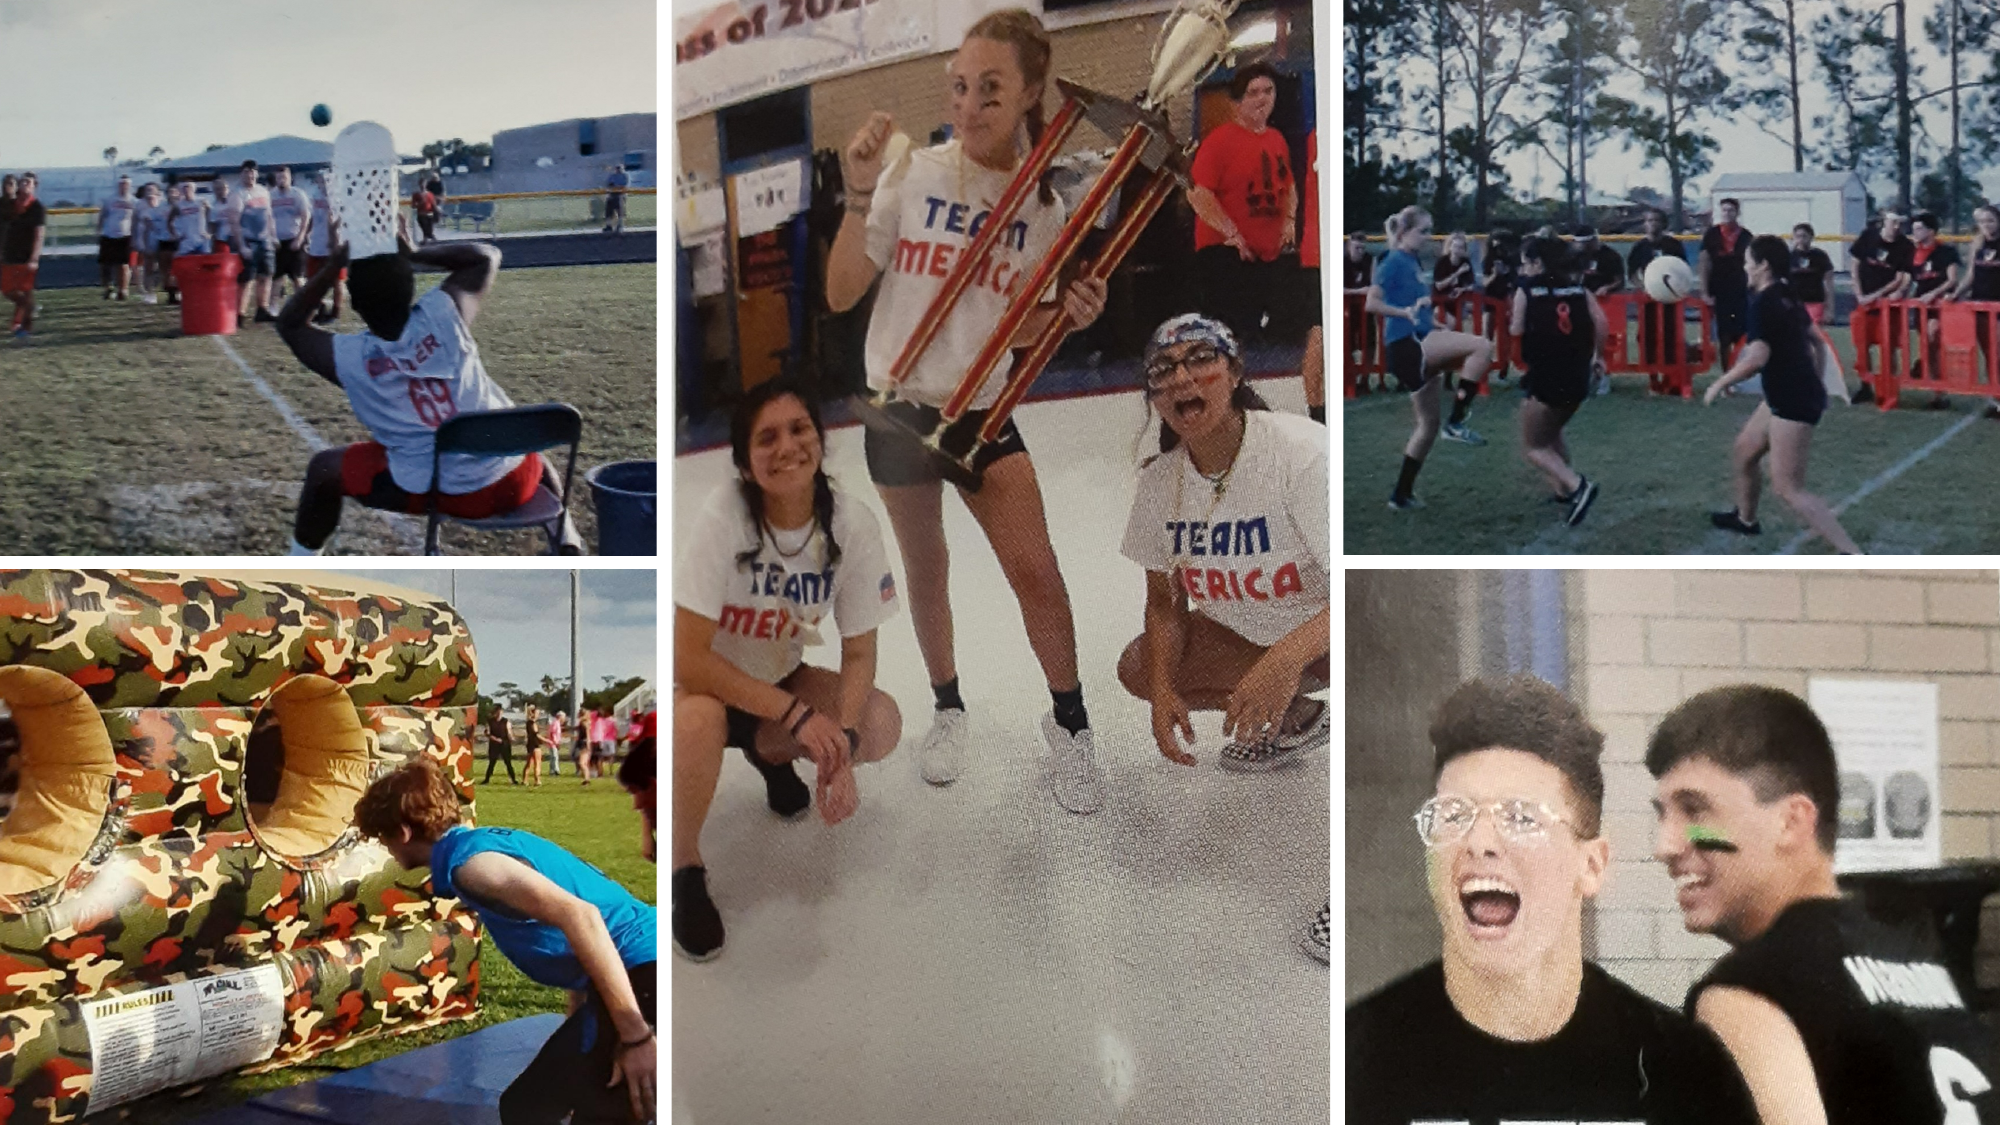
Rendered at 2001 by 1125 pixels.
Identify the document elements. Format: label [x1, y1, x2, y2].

picture [0, 568, 657, 1125]
picture [0, 0, 657, 556]
picture [671, 0, 1331, 1125]
text_box [1331, 0, 2000, 1125]
picture [629, 911, 635, 920]
picture [1343, 0, 2000, 555]
text_box [0, 0, 671, 1125]
picture [1345, 568, 2000, 1125]
